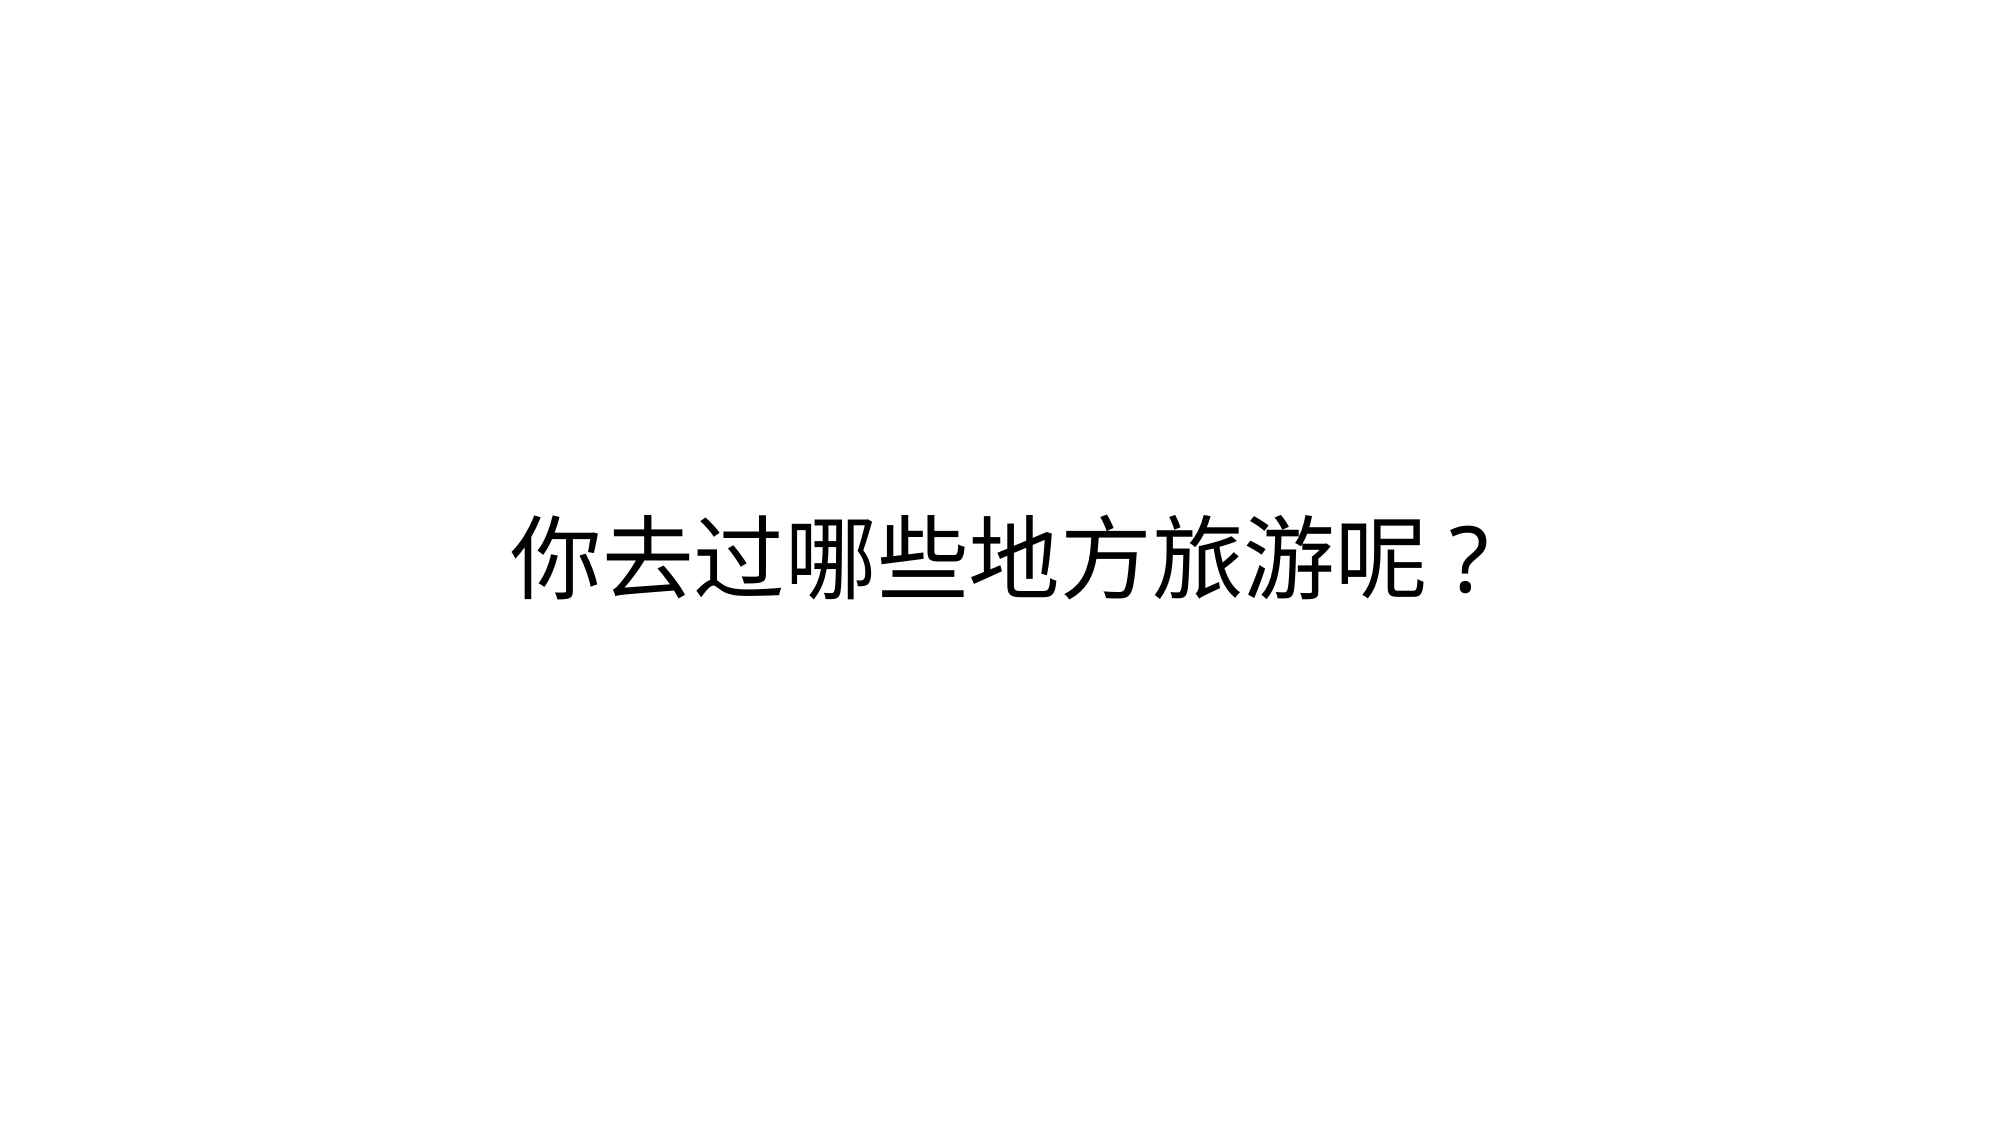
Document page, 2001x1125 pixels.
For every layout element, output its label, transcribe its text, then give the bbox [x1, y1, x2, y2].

title 你去过哪些地方旅游呢? [13, 453, 1987, 672]
